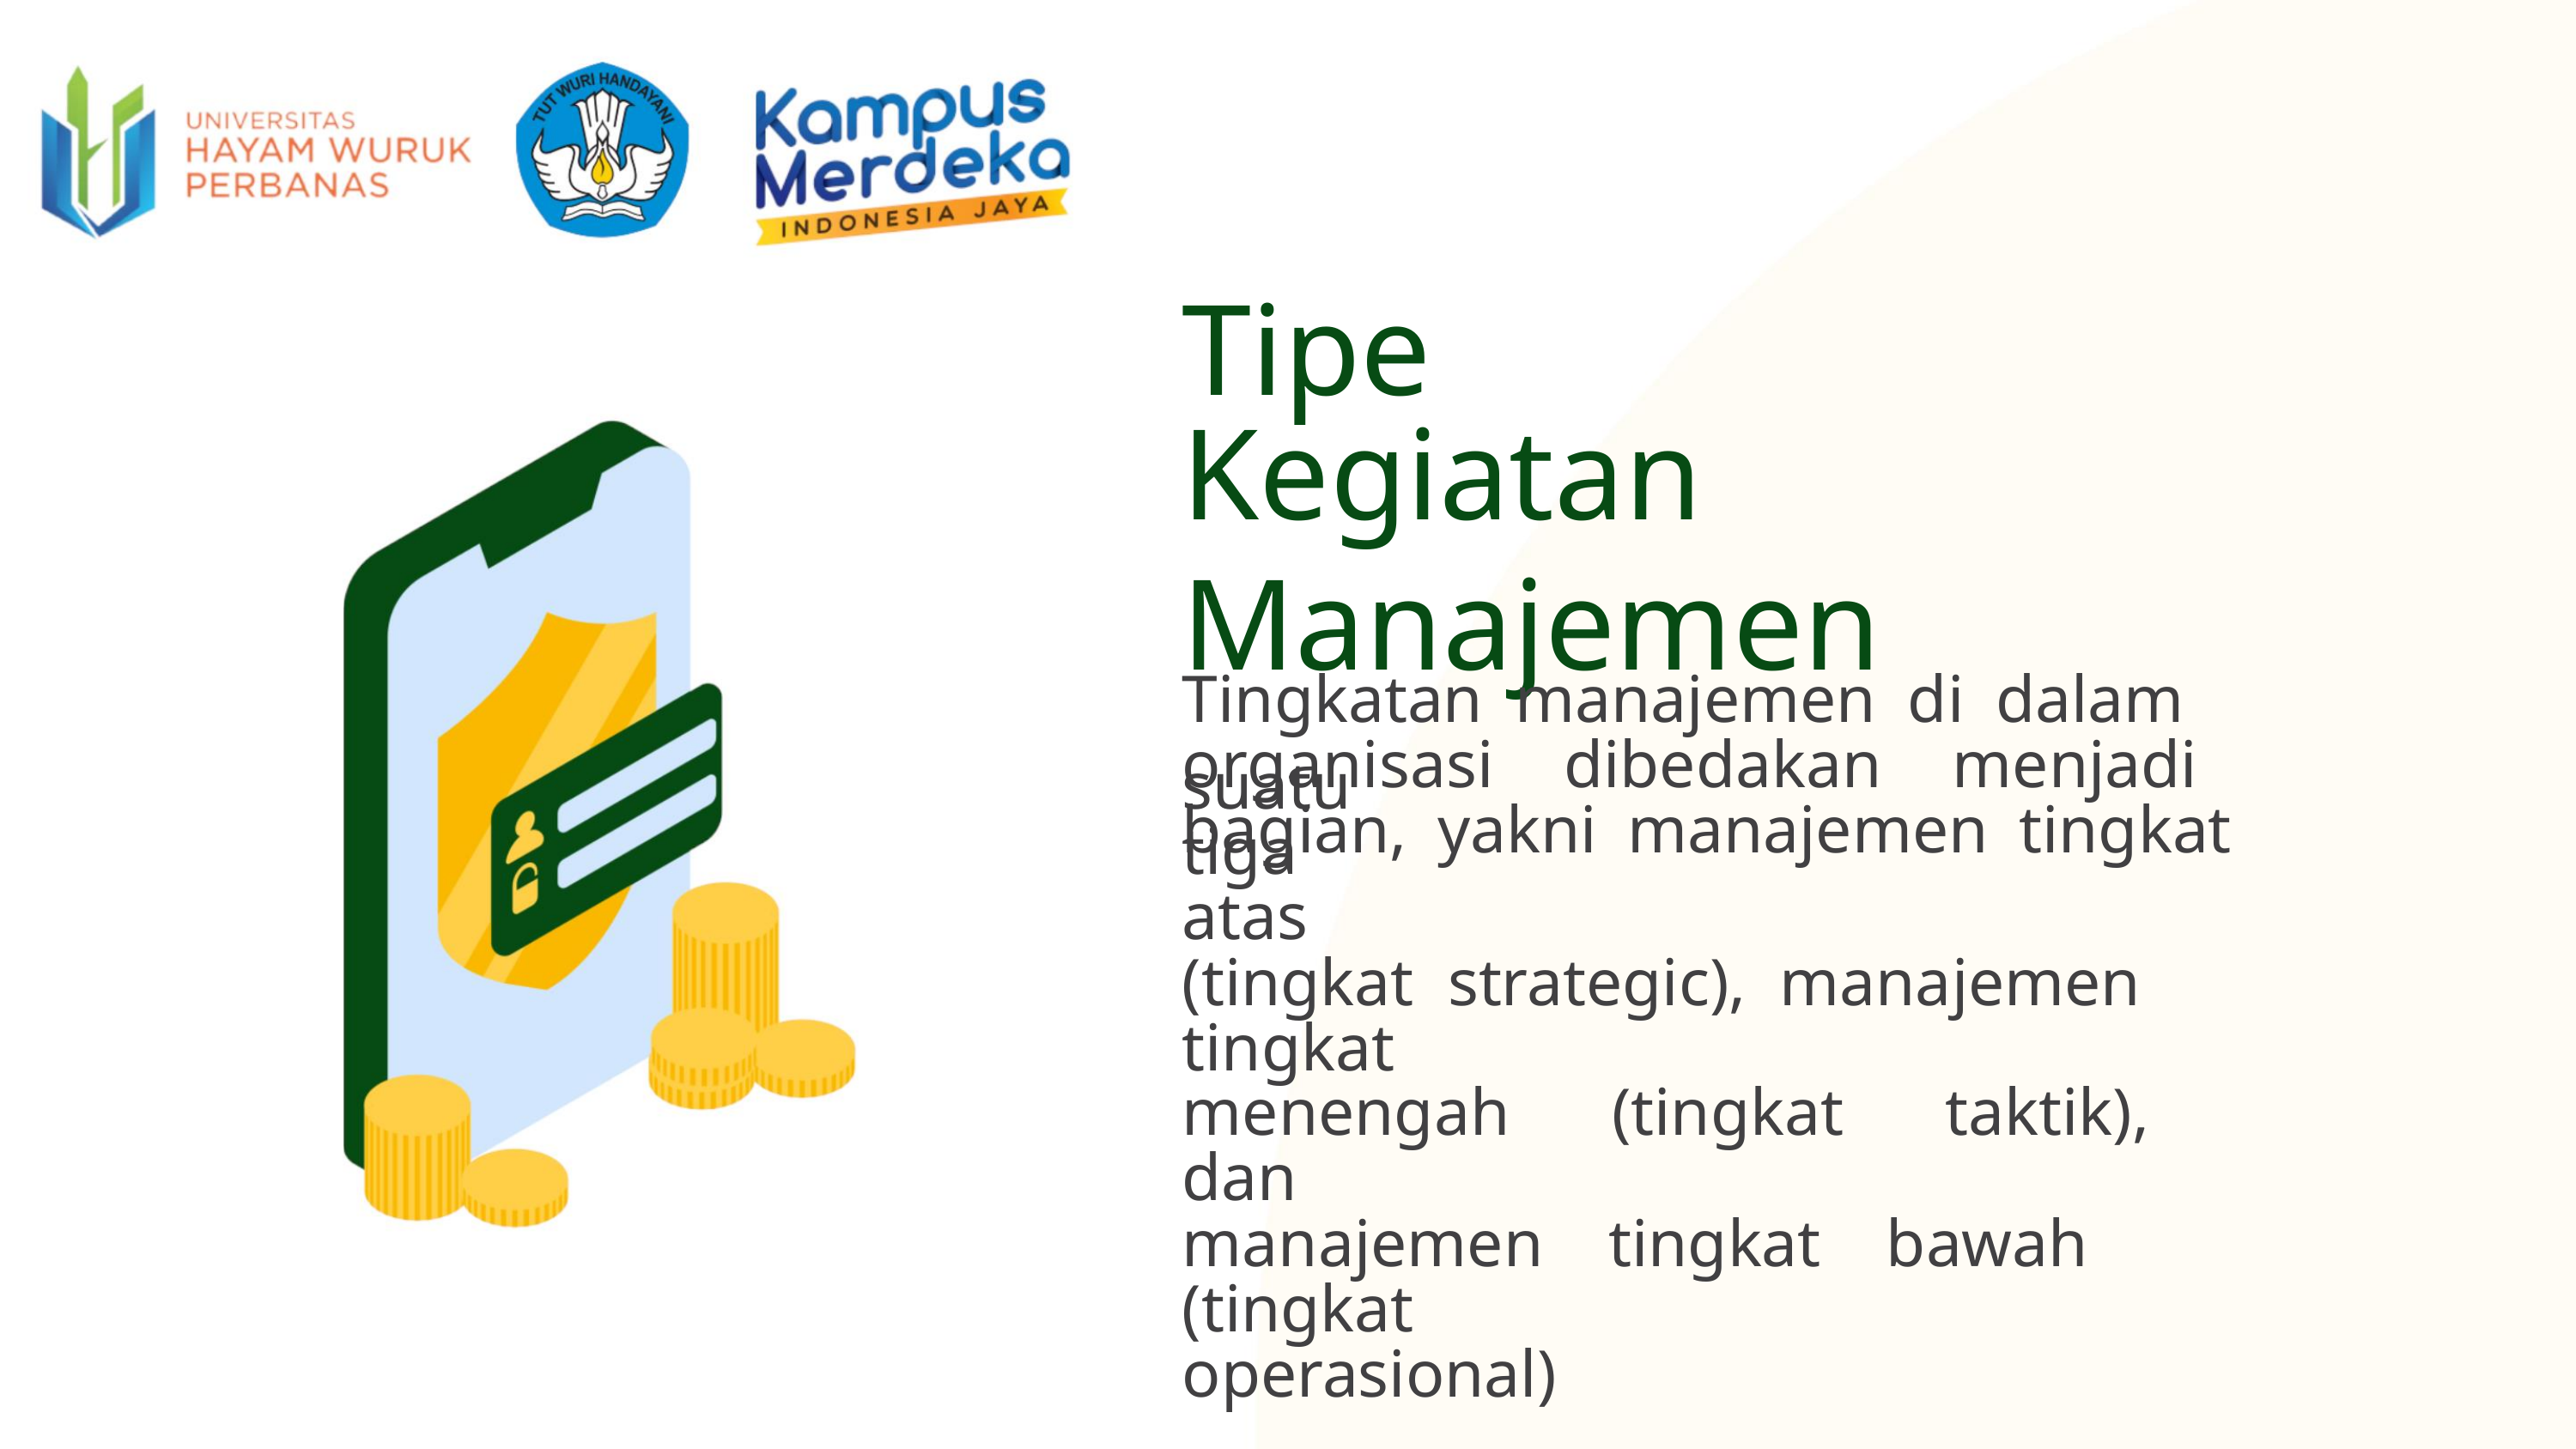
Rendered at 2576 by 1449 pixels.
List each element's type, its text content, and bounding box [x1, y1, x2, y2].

text_box bagian, yakni manajemen tingkat atas (tingkat strategic), manajemen tingkat menengah (tingkat taktik), dan manajemen tingkat bawah (tingkat operasional) [1182, 779, 2300, 1410]
text_box Tingkatan manajemen di dalam suatu [1182, 648, 2300, 713]
text_box [0, 0, 2576, 1449]
text_box Tipe Kegiatan Manajemen [1182, 295, 1976, 648]
text_box organisasi dibedakan menjadi tiga [1182, 713, 2300, 779]
